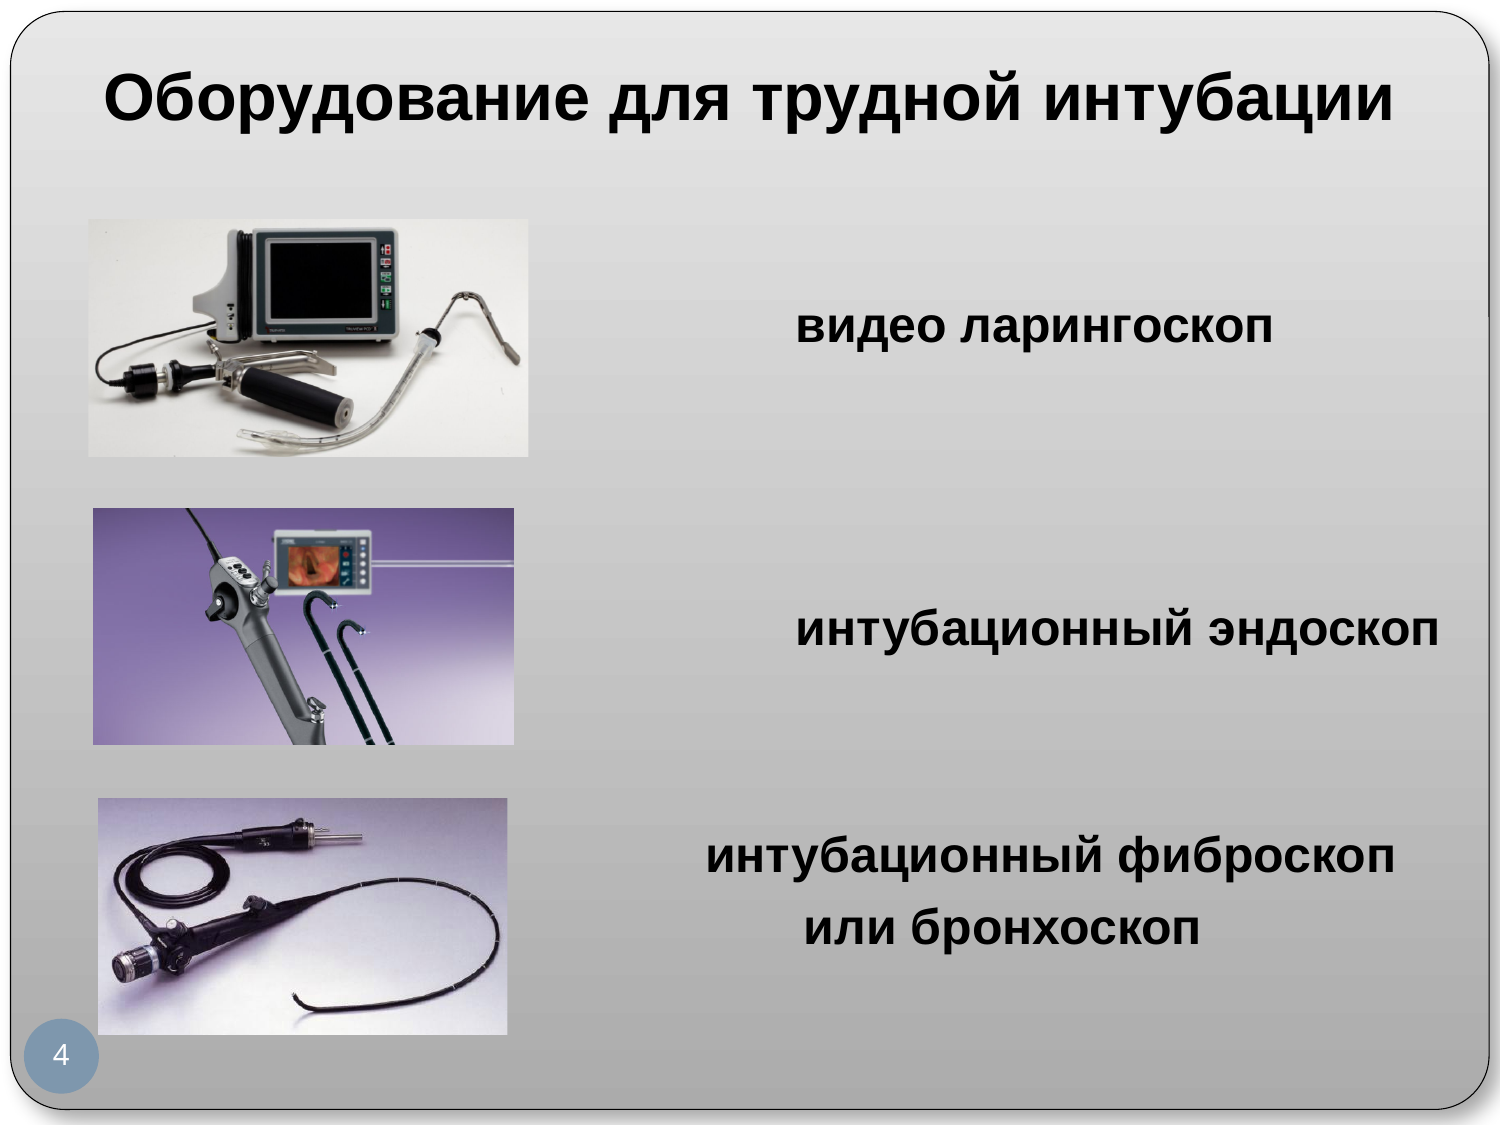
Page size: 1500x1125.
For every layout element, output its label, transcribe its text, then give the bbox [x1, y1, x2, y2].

picture [93, 508, 514, 746]
title Оборудование для трудной интубации [75, 45, 1425, 149]
picture [97, 798, 508, 1036]
picture [88, 219, 529, 457]
slide_number 4 [23, 1018, 99, 1094]
list видео ларингоскоп интубационный эндоскоп интубационный фиброскоп или бронхоскоп [80, 208, 1463, 1074]
